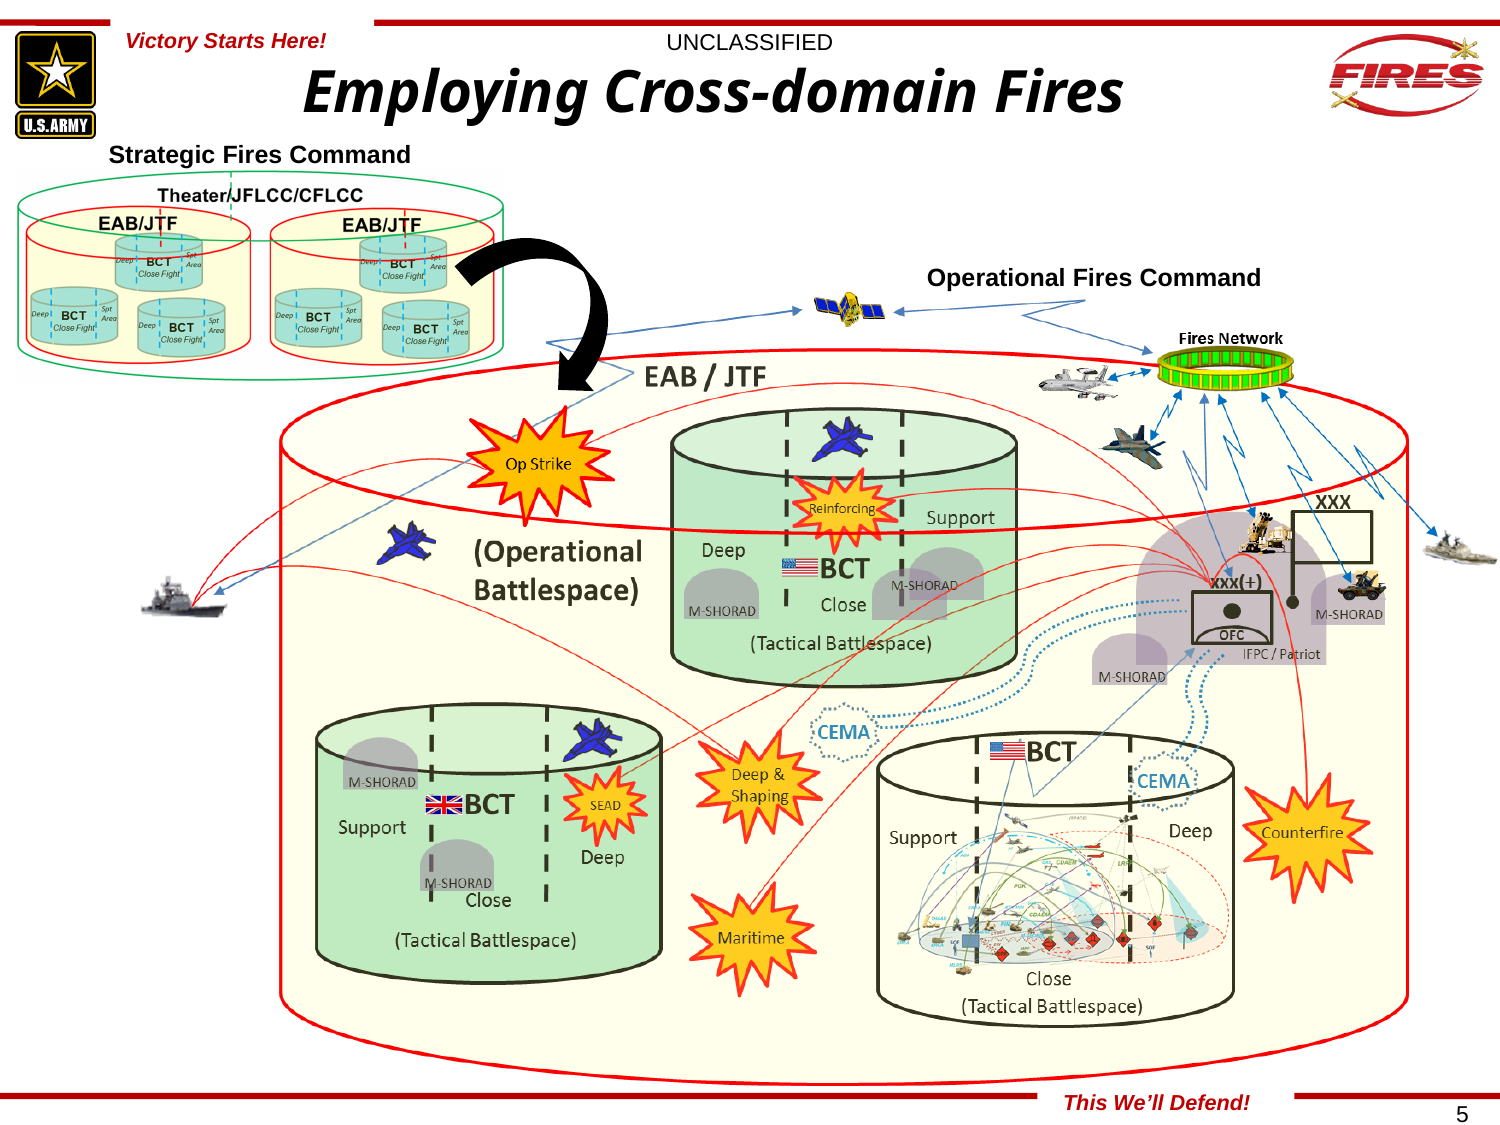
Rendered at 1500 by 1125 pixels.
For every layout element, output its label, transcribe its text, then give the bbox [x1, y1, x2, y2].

text_box Strategic Fires Command [93, 130, 427, 169]
picture [15, 31, 96, 139]
picture [1327, 31, 1485, 119]
text_box [510, 239, 601, 291]
picture [15, 170, 1500, 1086]
title Employing Cross-domain Fires [102, 46, 1326, 122]
text_box Operational Fires Command [911, 253, 1278, 291]
